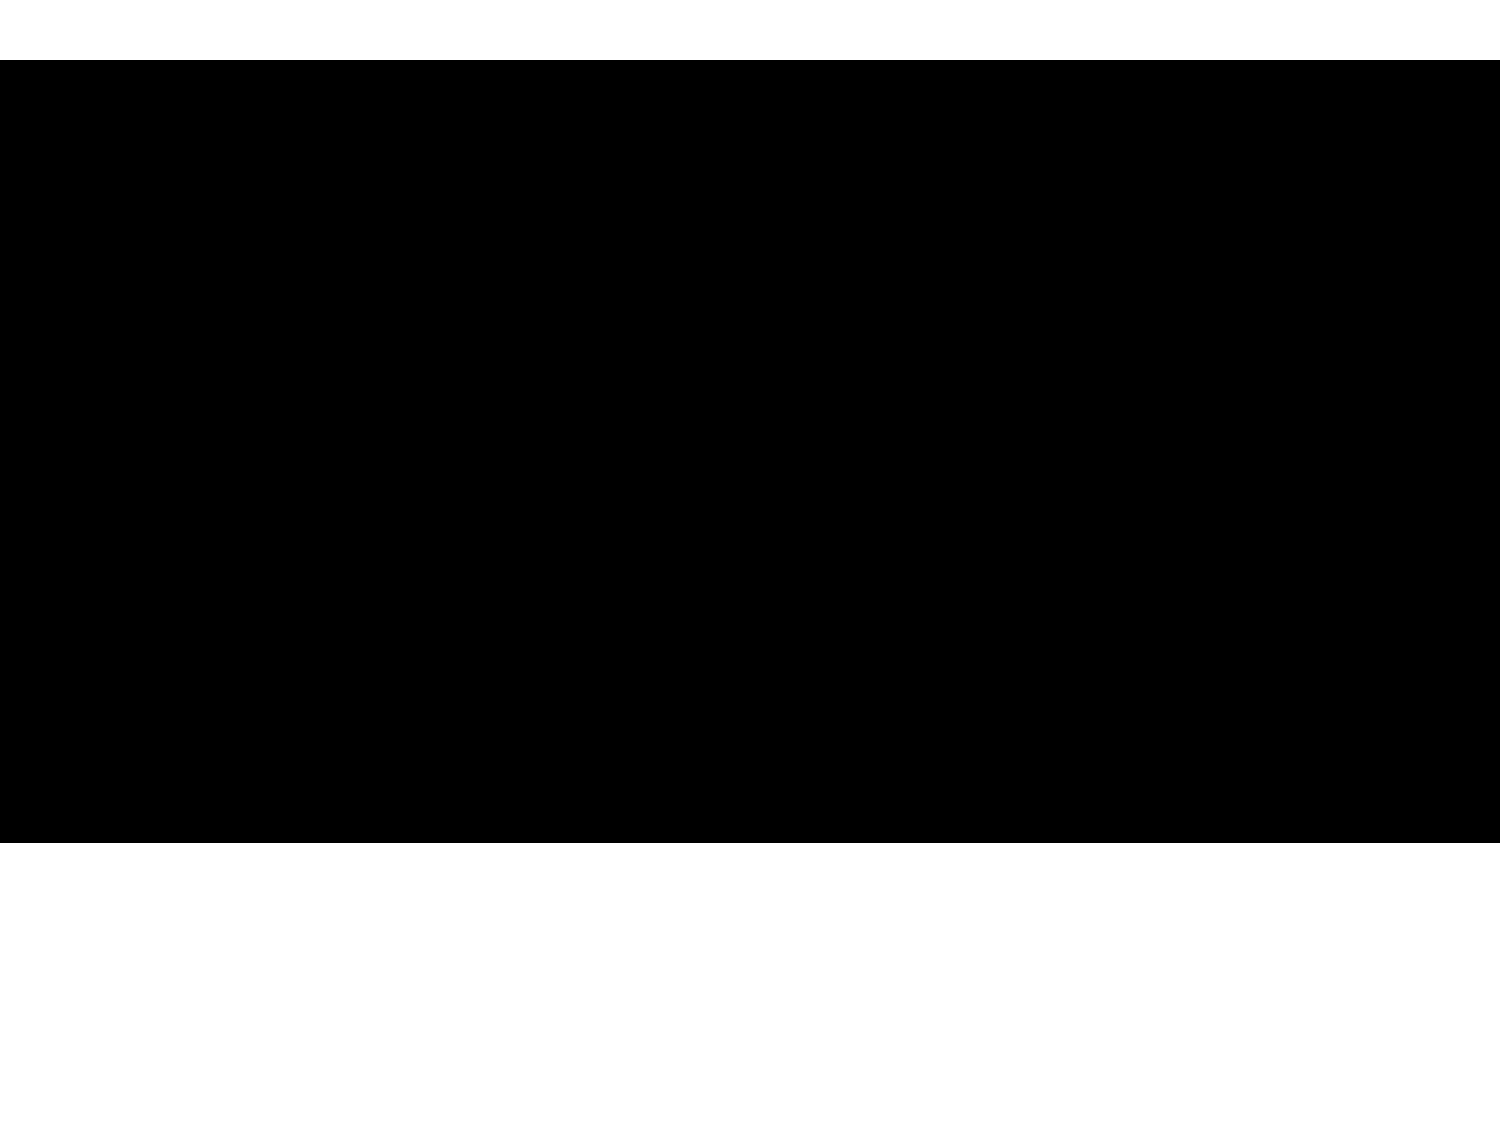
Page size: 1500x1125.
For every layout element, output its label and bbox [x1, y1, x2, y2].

text_box [0, 59, 1500, 844]
